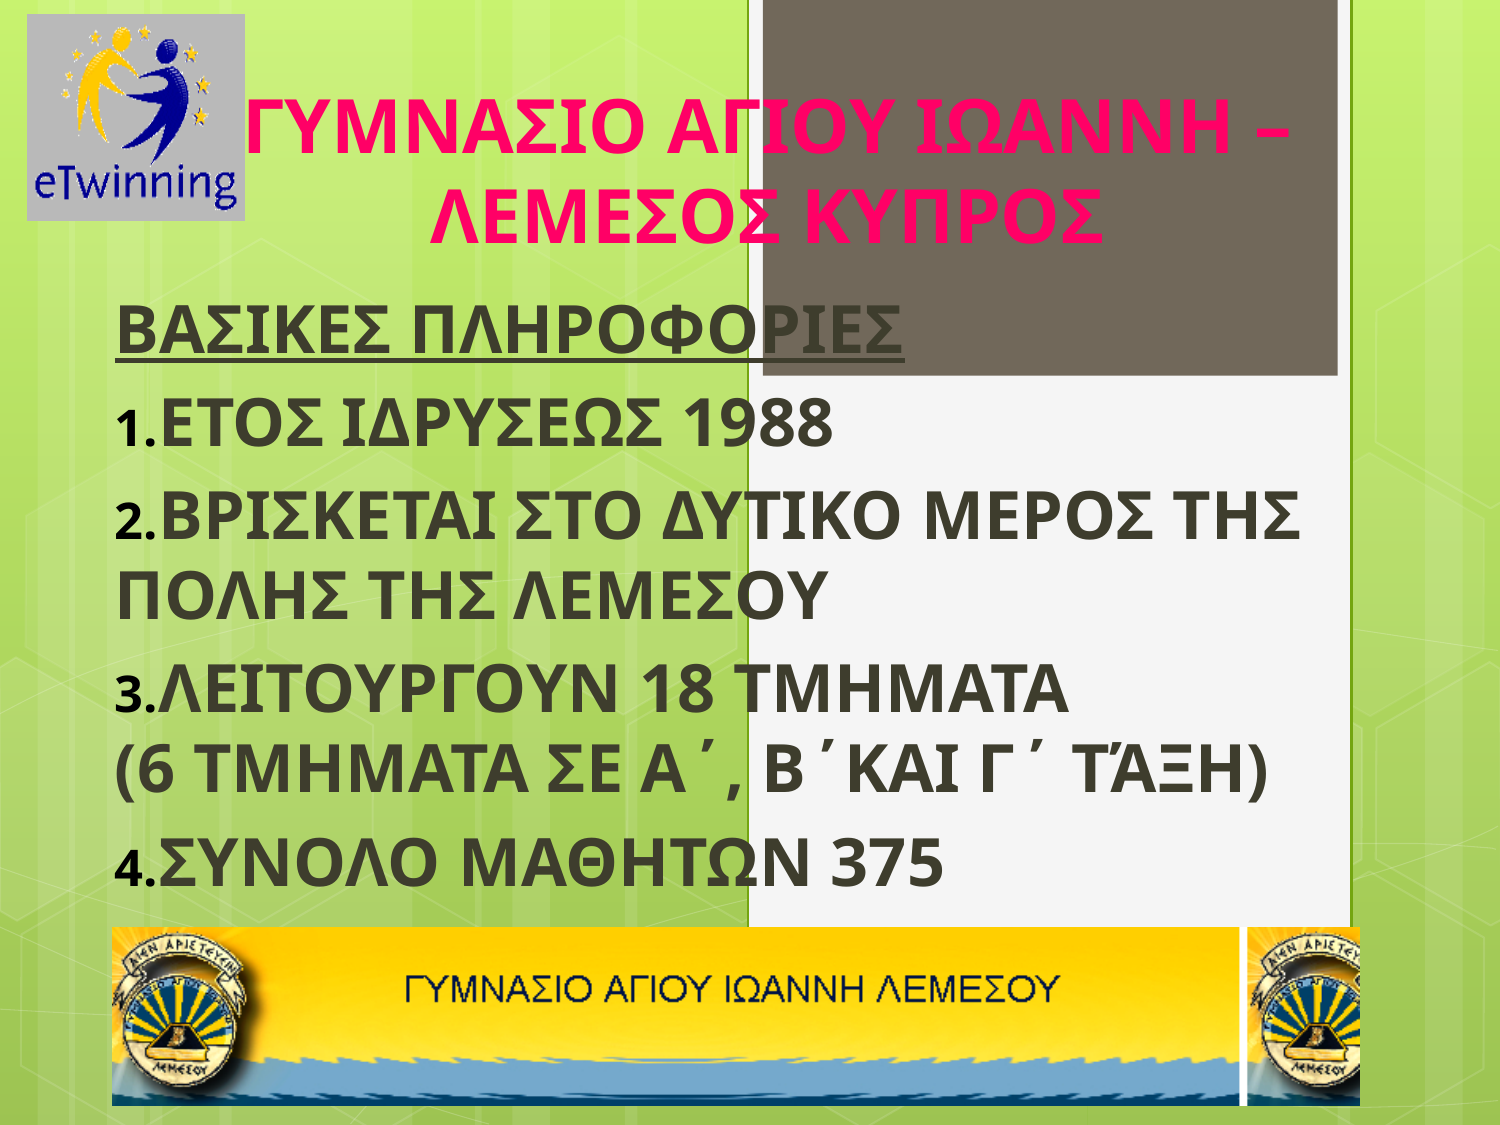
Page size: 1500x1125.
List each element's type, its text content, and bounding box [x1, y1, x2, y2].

picture [112, 927, 1360, 1106]
picture [27, 14, 245, 222]
title ΓΥΜΝΑΣΙΟ ΑΓΙΟΥ ΙΩΑΝΝΗ – ΛΕΜΕΣΟΣ ΚΥΠΡΟΣ [111, 77, 1424, 266]
list ΒΑΣΙΚΕΣ ΠΛΗΡΟΦΟΡΙΕΣ ΕΤΟΣ ΙΔΡΥΣΕΩΣ 1988 ΒΡΙΣΚΕΤΑΙ ΣΤΟ ΔΥΤΙΚΟ ΜΕΡΟΣ ΤΗΣ ΠΟΛΗΣ ΤΗΣ ΛΕΜΕΣΟΥ ΛΕΙΤΟΥΡΓΟΥΝ 18 ΤΜΗΜΑΤΑ (6 ΤΜΗΜΑΤΑ ΣΕ Α΄, Β΄ΚΑΙ Γ΄ ΤΆΞΗ) ΣΥΝΟΛΟ ΜΑΘΗΤΩΝ 375 [88, 278, 1436, 910]
